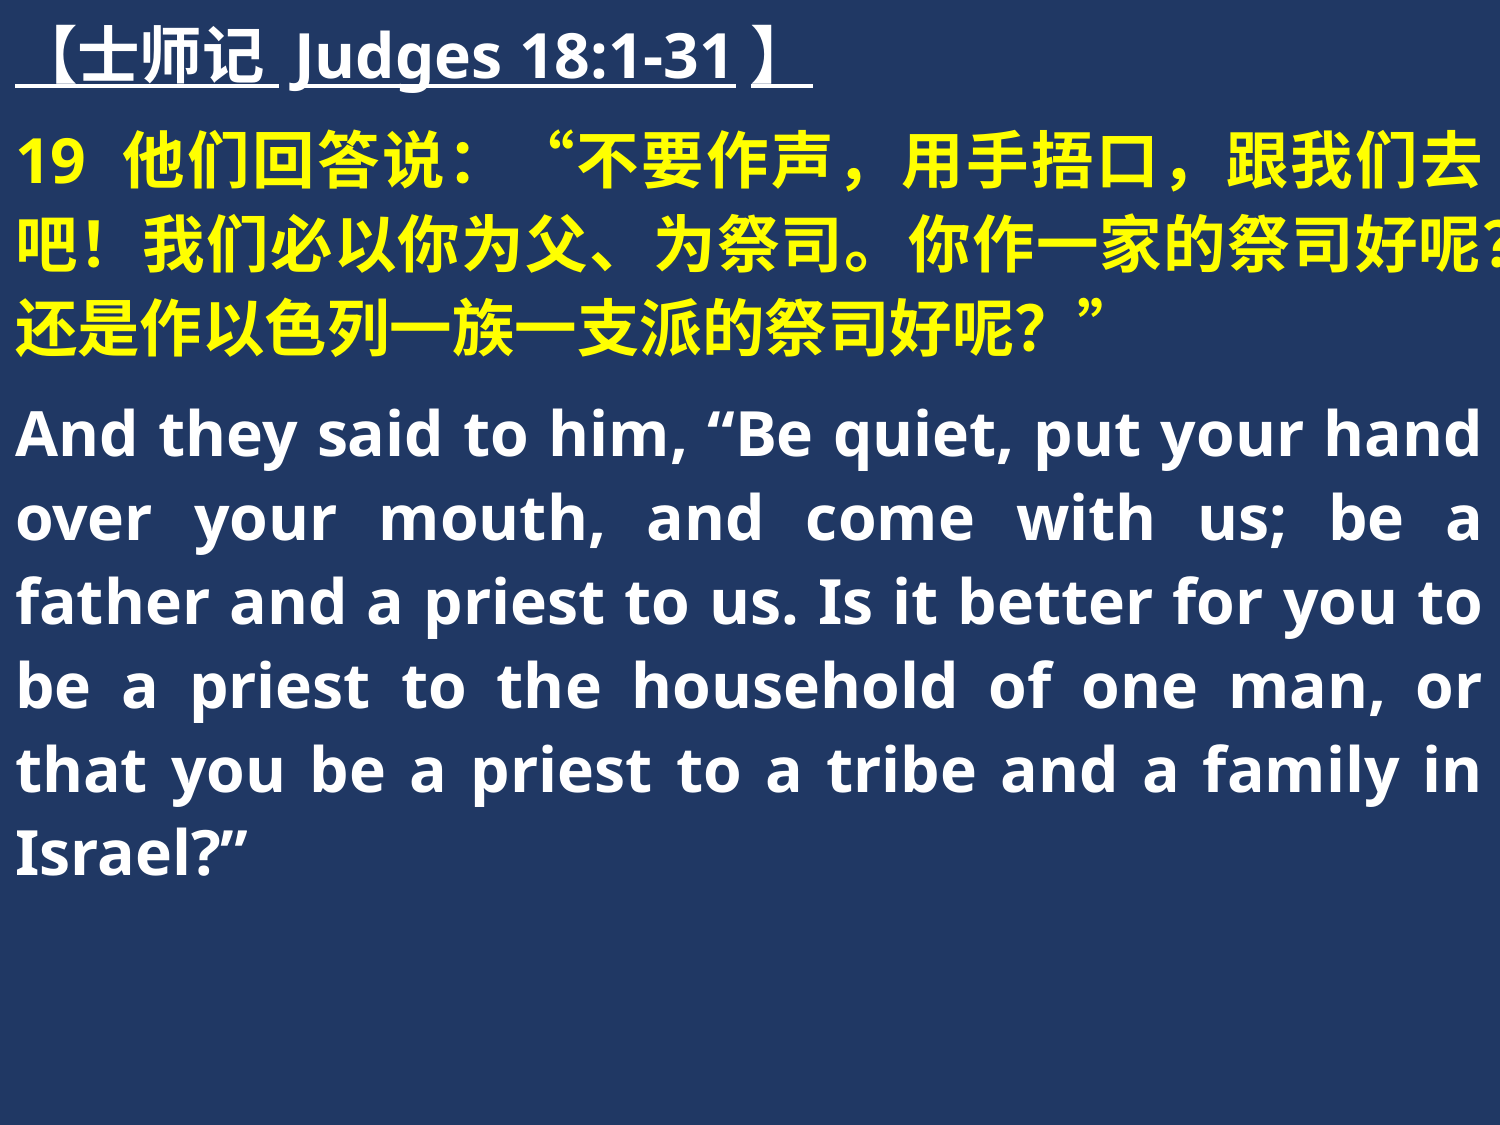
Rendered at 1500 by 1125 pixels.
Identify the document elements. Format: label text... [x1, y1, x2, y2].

list 【士师记 Judges 18:1-31】 19 他们回答说：“不要作声，用手捂口，跟我们去吧！我们必以你为父、为祭司。你作一家的祭司好呢？还是作以色列一族一支派的祭司好呢？” And they said to him, “Be quiet, put your hand over your mouth, and come with us; be a father and a priest to us. Is it better for you to be a priest to the household of one man, or that you be a priest to a tribe and a family in Israel?” [0, 0, 1500, 1125]
